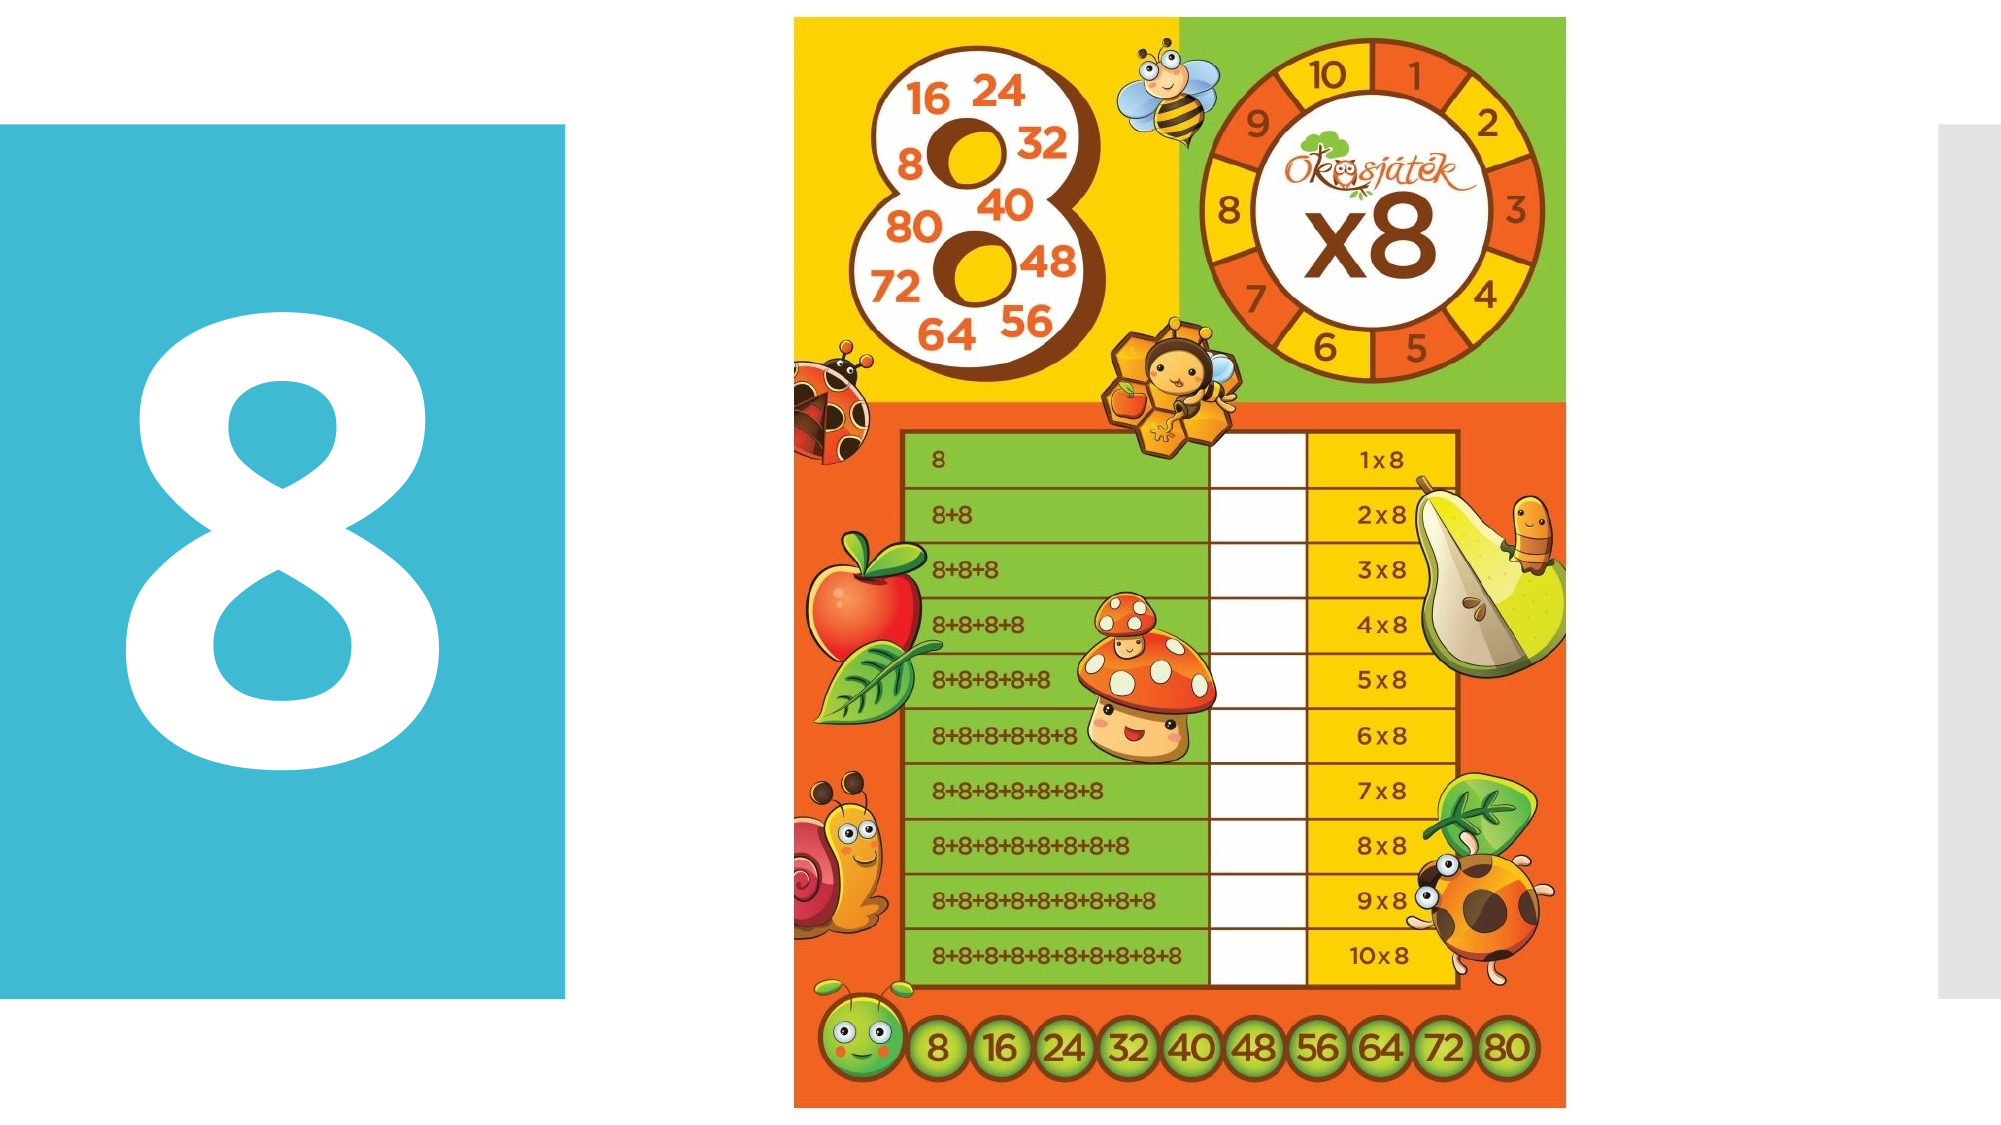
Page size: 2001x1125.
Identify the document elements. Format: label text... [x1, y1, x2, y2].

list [776, 0, 1582, 1125]
title 8 [41, 184, 525, 940]
